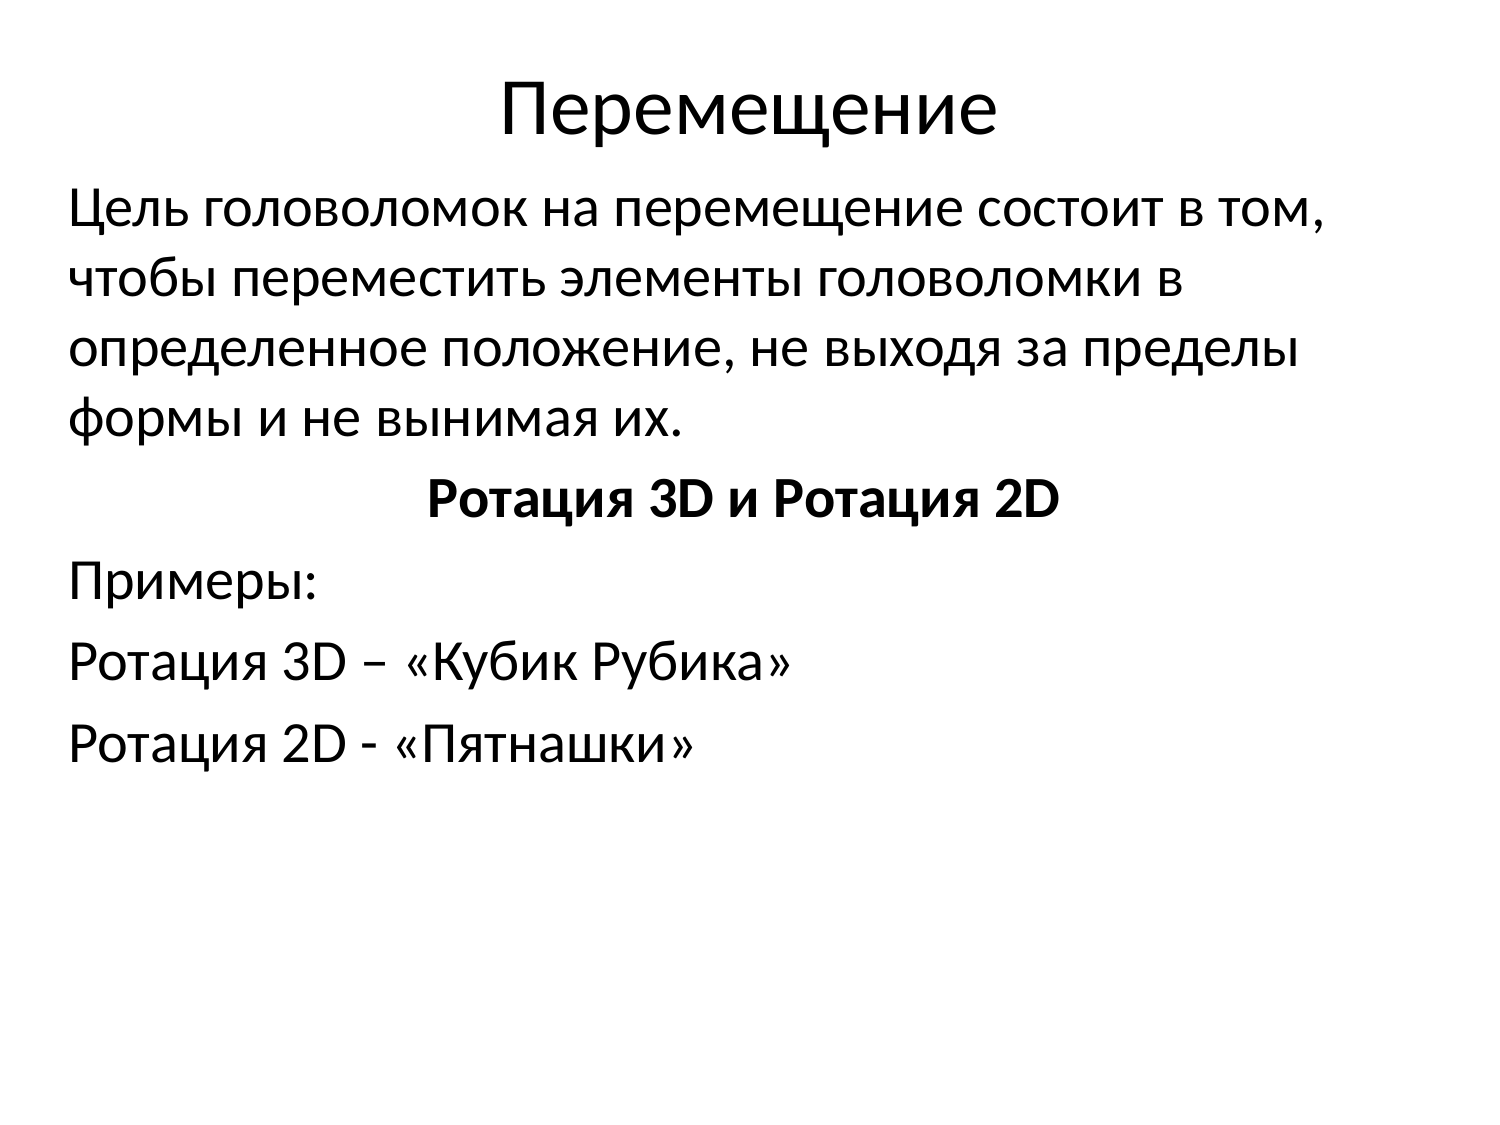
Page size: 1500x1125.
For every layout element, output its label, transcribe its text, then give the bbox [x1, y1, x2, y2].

list Цель головоломок на перемещение состоит в том, чтобы переместить элементы головоломки в определенное положение, не выходя за пределы формы и не вынимая их. Ротация 3D и Ротация 2D Примеры: Ротация 3D – «Кубик Рубика» Ротация 2D - «Пятнашки» [53, 160, 1436, 1047]
title Перемещение [75, 45, 1425, 160]
